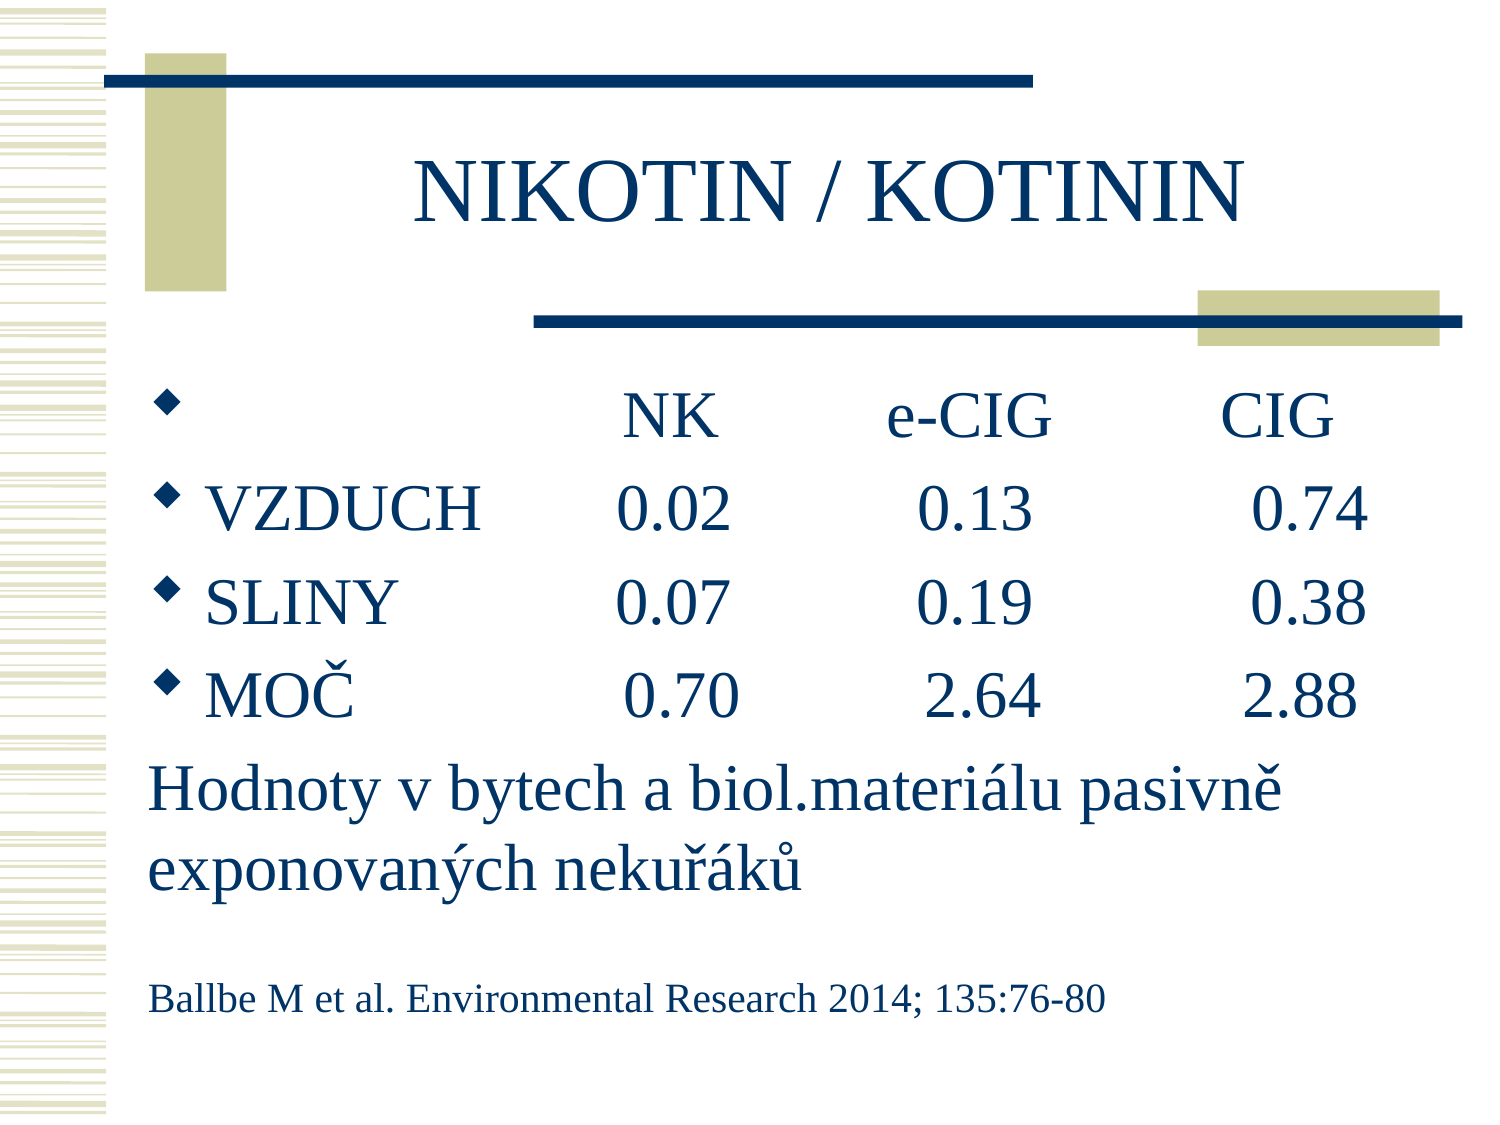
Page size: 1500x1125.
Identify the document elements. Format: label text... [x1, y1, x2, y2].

title NIKOTIN / KOTININ [225, 99, 1436, 288]
list NK e-CIG CIG VZDUCH 0.02 0.13 0.74 SLINY 0.07 0.19 0.38 MOČ 0.70 2.64 2.88 Hodnoty v bytech a biol.materiálu pasivně exponovaných nekuřáků Ballbe M et al. Environmental Research 2014; 135:76-80 [132, 363, 1439, 1000]
